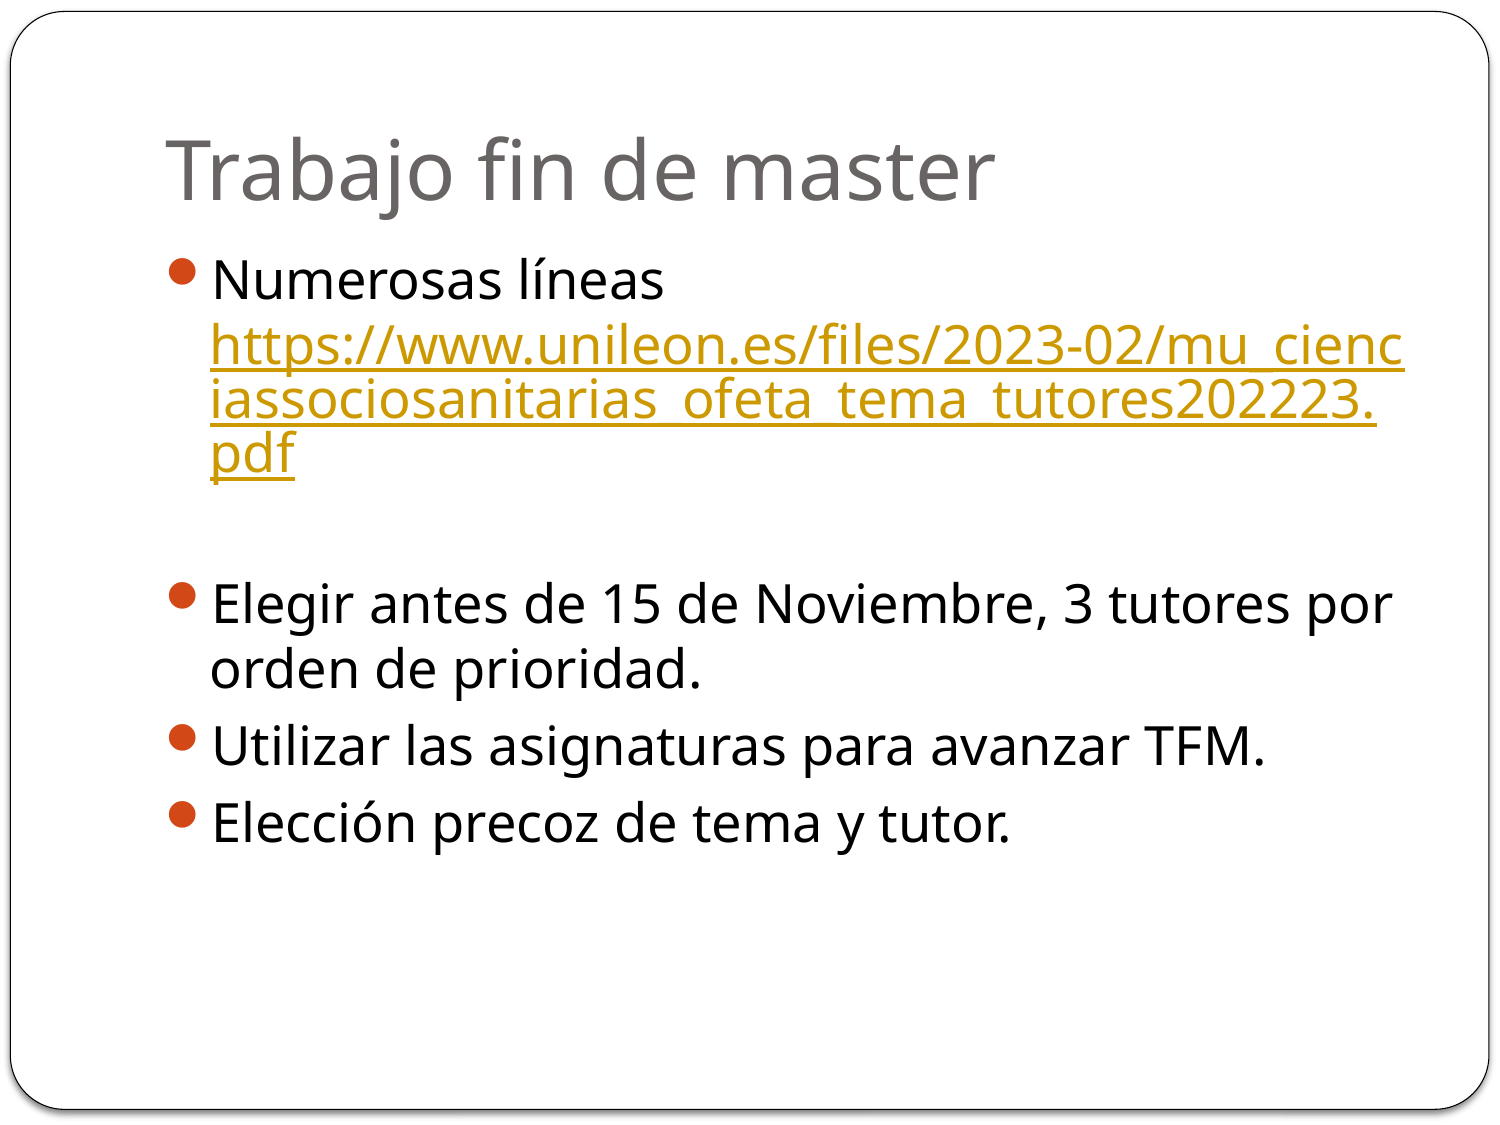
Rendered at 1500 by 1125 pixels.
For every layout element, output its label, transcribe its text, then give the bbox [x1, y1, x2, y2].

title Trabajo fin de master [149, 44, 1426, 233]
list Numerosas líneas https://www.unileon.es/files/2023-02/mu_cienciassociosanitarias_ofeta_tema_tutores202223.pdf Elegir antes de 15 de Noviembre, 3 tutores por orden de prioridad. Utilizar las asignaturas para avanzar TFM. Elección precoz de tema y tutor. [149, 237, 1426, 988]
